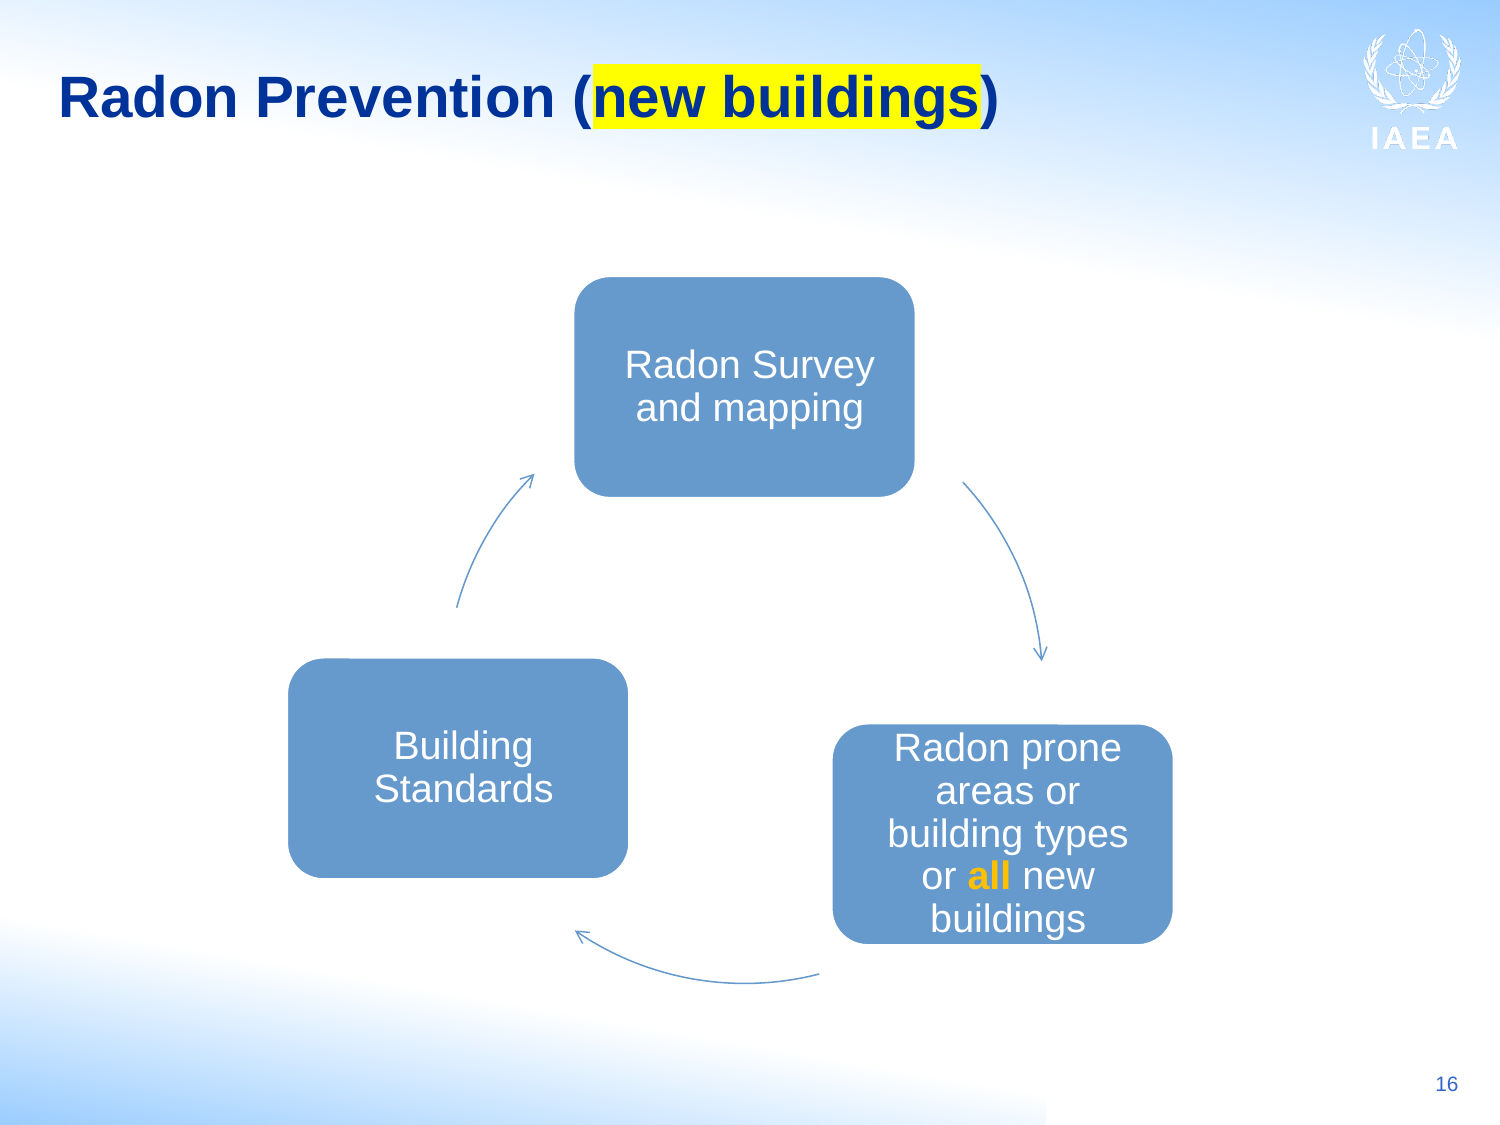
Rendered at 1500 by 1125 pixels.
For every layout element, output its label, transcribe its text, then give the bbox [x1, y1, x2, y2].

picture [1392, 29, 1461, 149]
text_box Radon Prevention (new buildings) [41, 0, 1392, 190]
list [265, 274, 1224, 1026]
slide_number 16 [1389, 1063, 1474, 1112]
